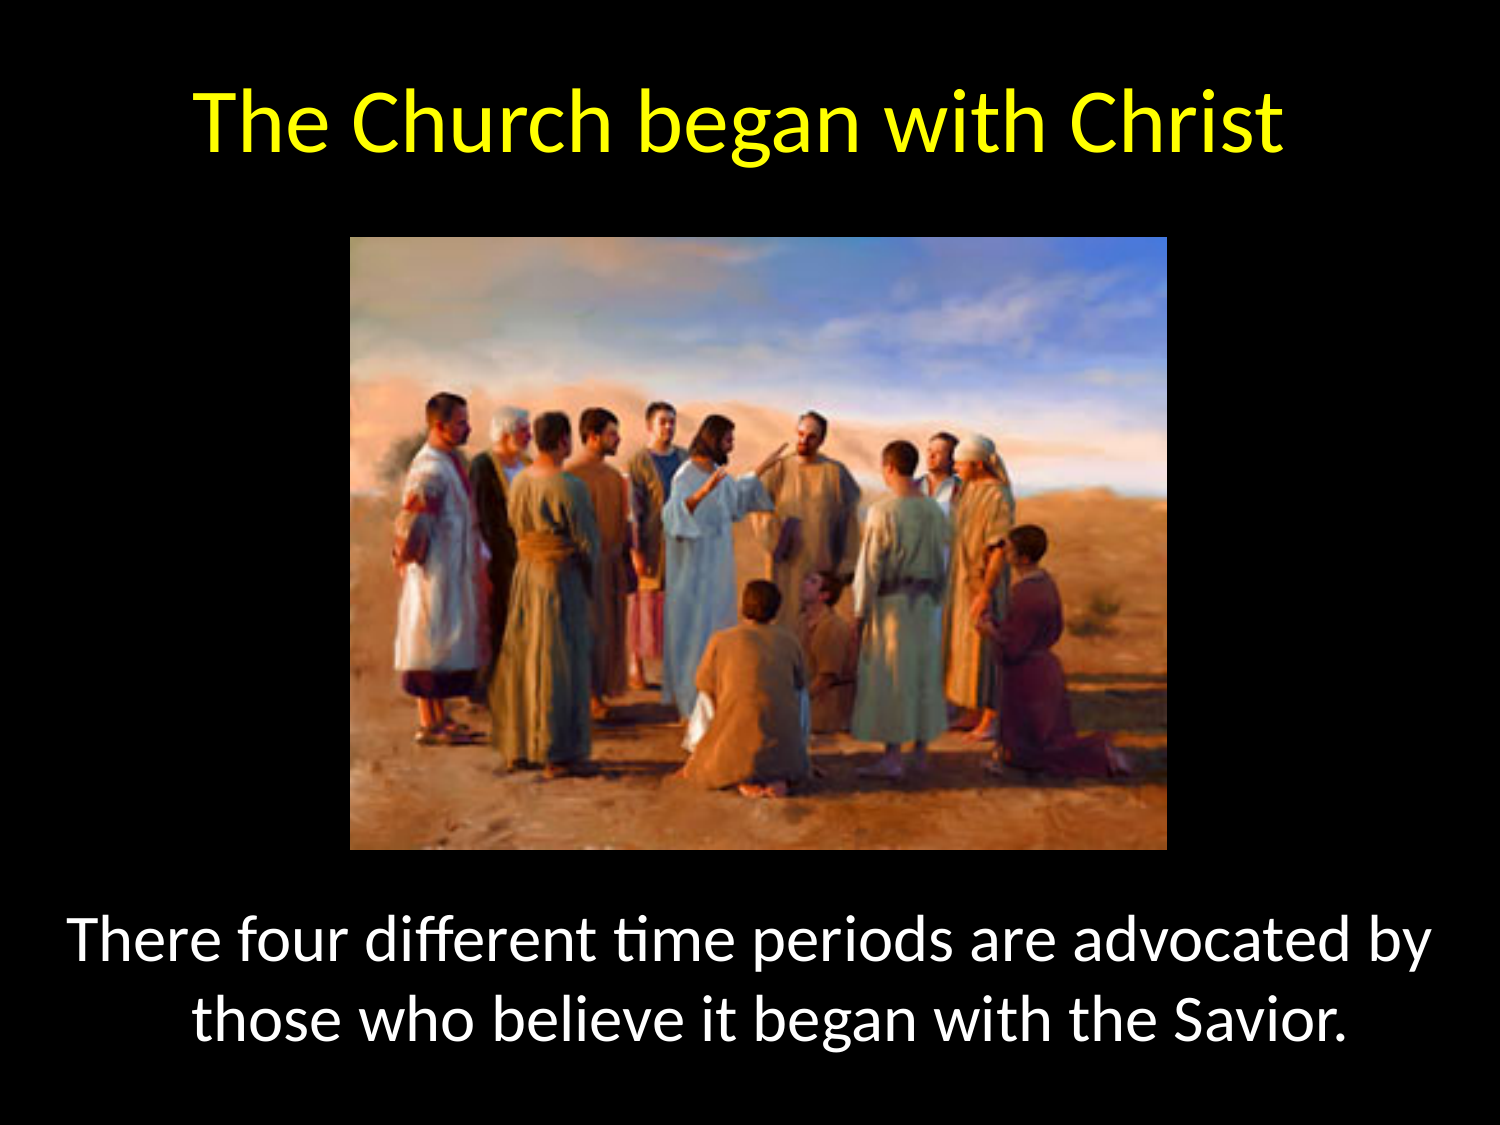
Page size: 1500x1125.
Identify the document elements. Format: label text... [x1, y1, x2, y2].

list There four different time periods are advocated by those who believe it began with the Savior. [0, 887, 1500, 1125]
title The Church began with Christ [75, 0, 1425, 233]
picture [349, 237, 1167, 851]
